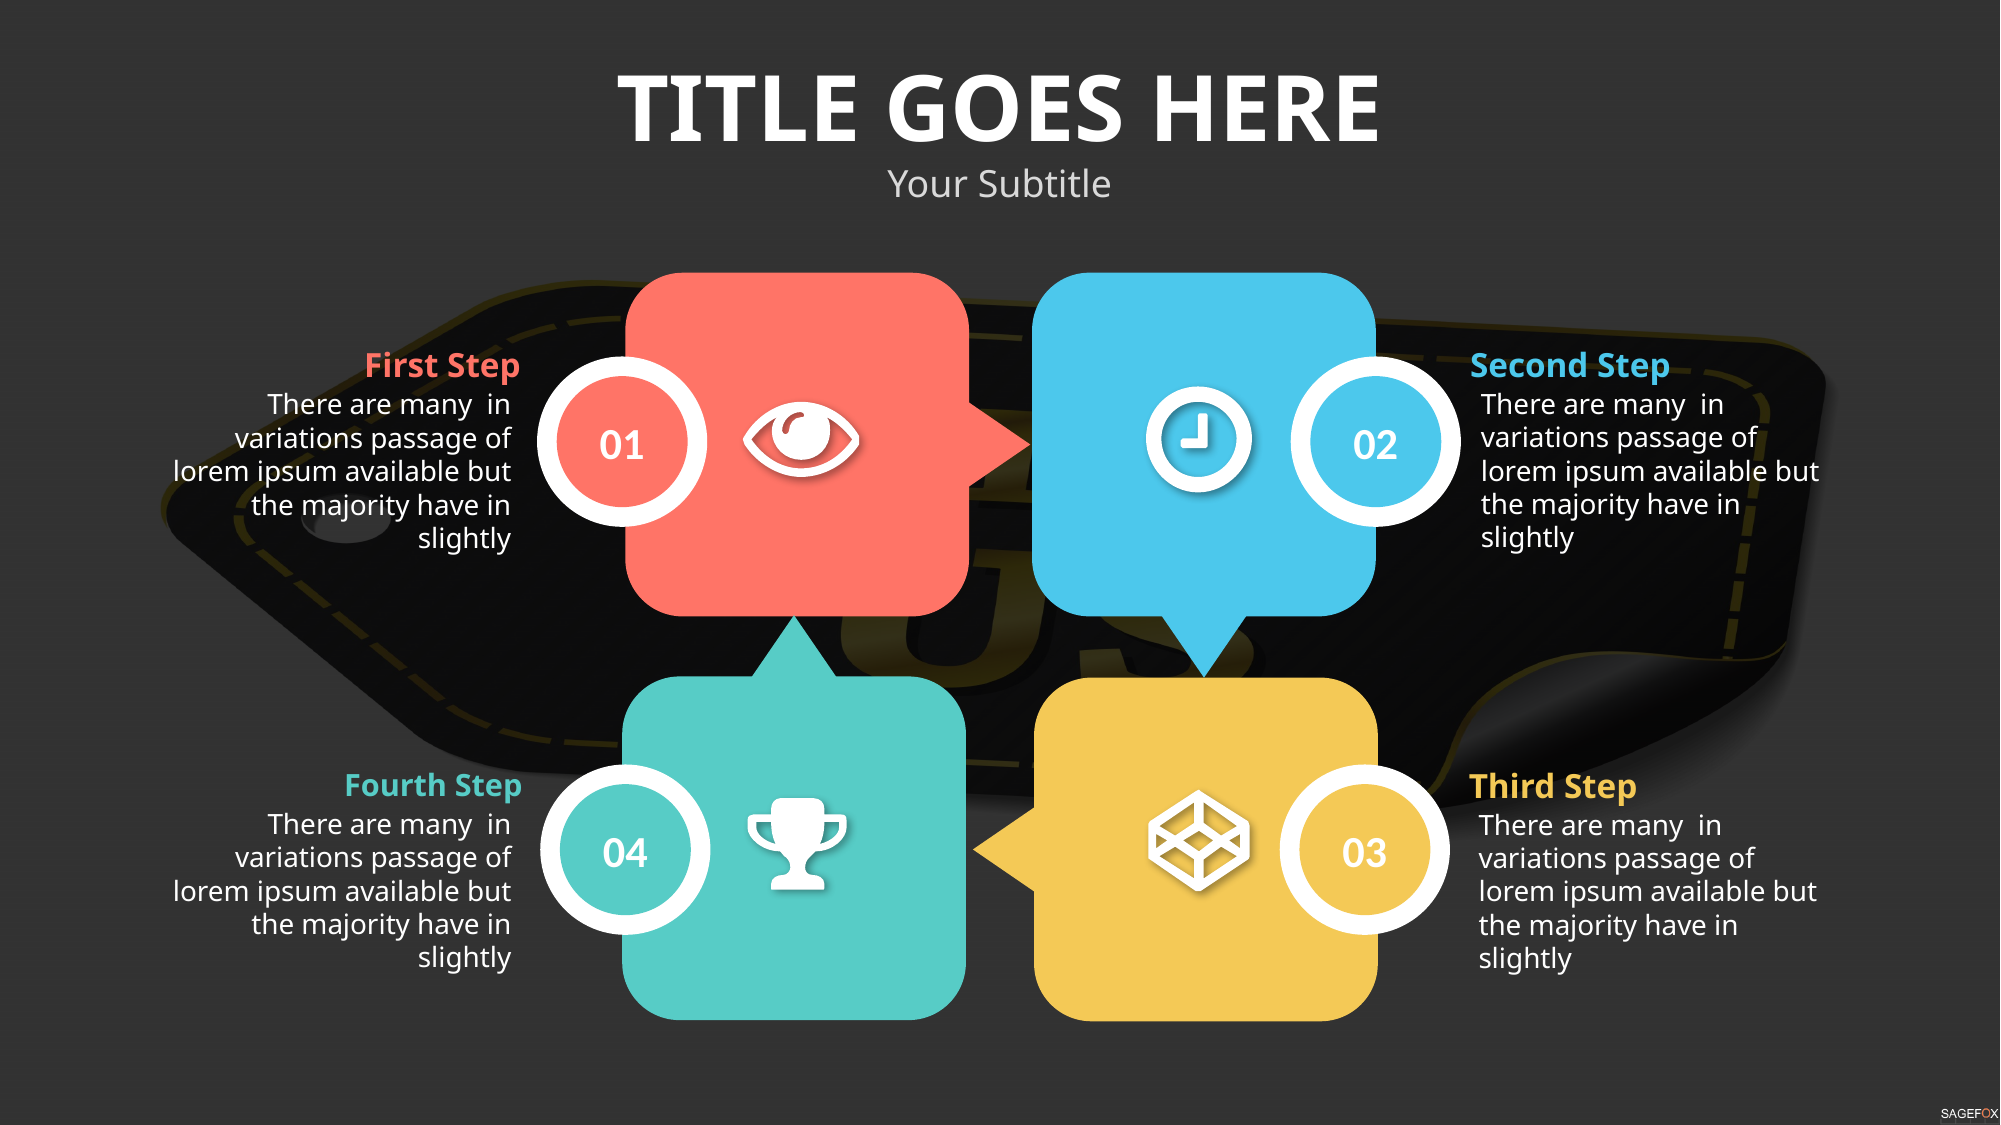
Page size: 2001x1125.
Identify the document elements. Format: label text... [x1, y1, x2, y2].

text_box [1032, 272, 1376, 678]
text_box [1279, 764, 1450, 935]
text_box TITLE GOES HERE Your Subtitle [548, 42, 1452, 212]
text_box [655, 242, 1000, 647]
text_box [540, 764, 711, 935]
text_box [1480, 343, 1832, 522]
picture [0, 0, 2001, 1125]
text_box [537, 356, 708, 527]
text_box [156, 343, 512, 522]
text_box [1478, 765, 1819, 942]
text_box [1290, 356, 1461, 527]
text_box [158, 766, 512, 942]
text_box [1003, 646, 1348, 1052]
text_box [622, 615, 966, 1021]
